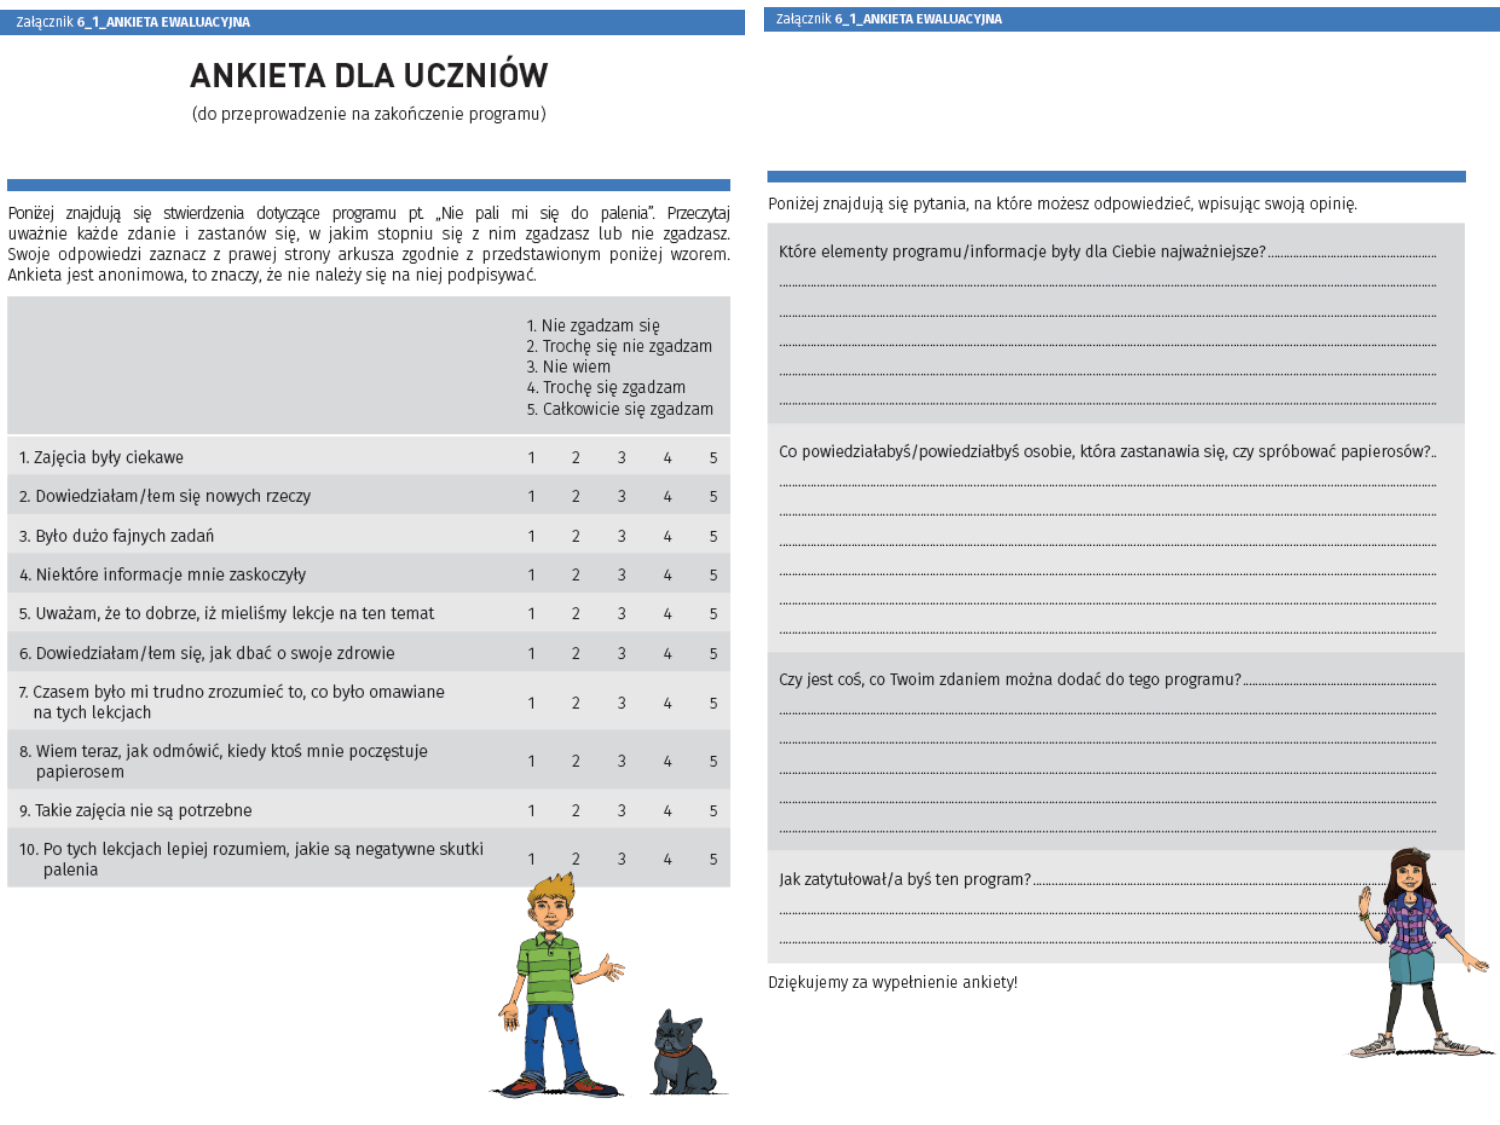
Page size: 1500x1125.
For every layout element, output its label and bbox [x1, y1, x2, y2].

picture [764, 0, 1500, 1071]
list [0, 0, 745, 1110]
